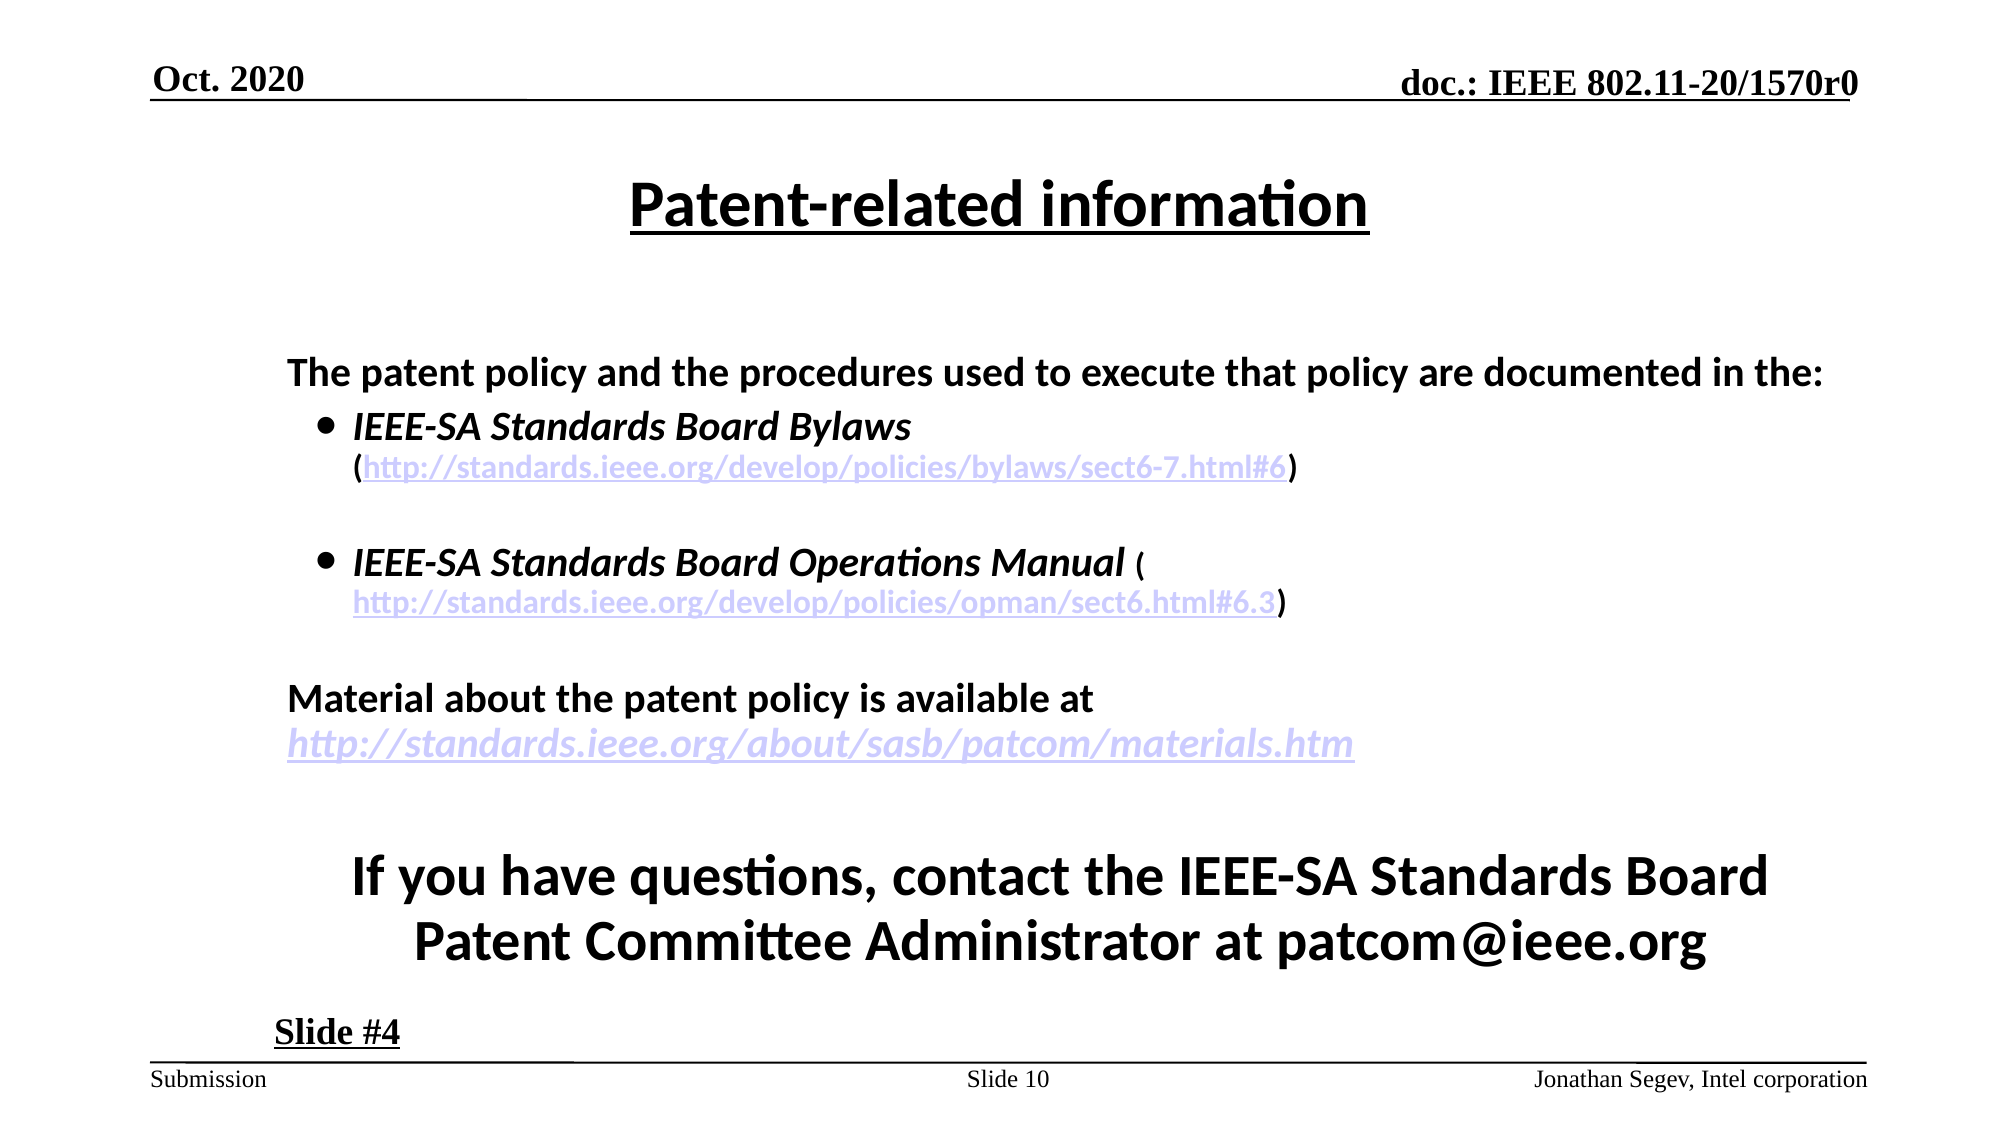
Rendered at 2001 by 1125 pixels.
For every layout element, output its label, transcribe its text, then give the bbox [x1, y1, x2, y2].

footer Jonathan Segev, Intel corporation [1171, 1061, 1869, 1093]
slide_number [152, 54, 563, 100]
title Patent-related information [149, 112, 1850, 288]
text_box Slide #4 [259, 999, 416, 1060]
slide_number Slide 10 [950, 1061, 1067, 1123]
list The patent policy and the procedures used to execute that policy are documented in the: IEEE-SA Standards Board Bylaws (http://standards.ieee.org/develop/policies/bylaws/sect6-7.html#6) IEEE-SA Standards Board Operations Manual (http://standards.ieee.org/develop/policies/opman/sect6.html#6.3) Material about the patent policy is available at http://standards.ieee.org/about/sasb/patcom/materials.htm If you have questions, contact the IEEE-SA Standards Board Patent Committee Administrator at patcom@ieee.org [149, 324, 1850, 1000]
